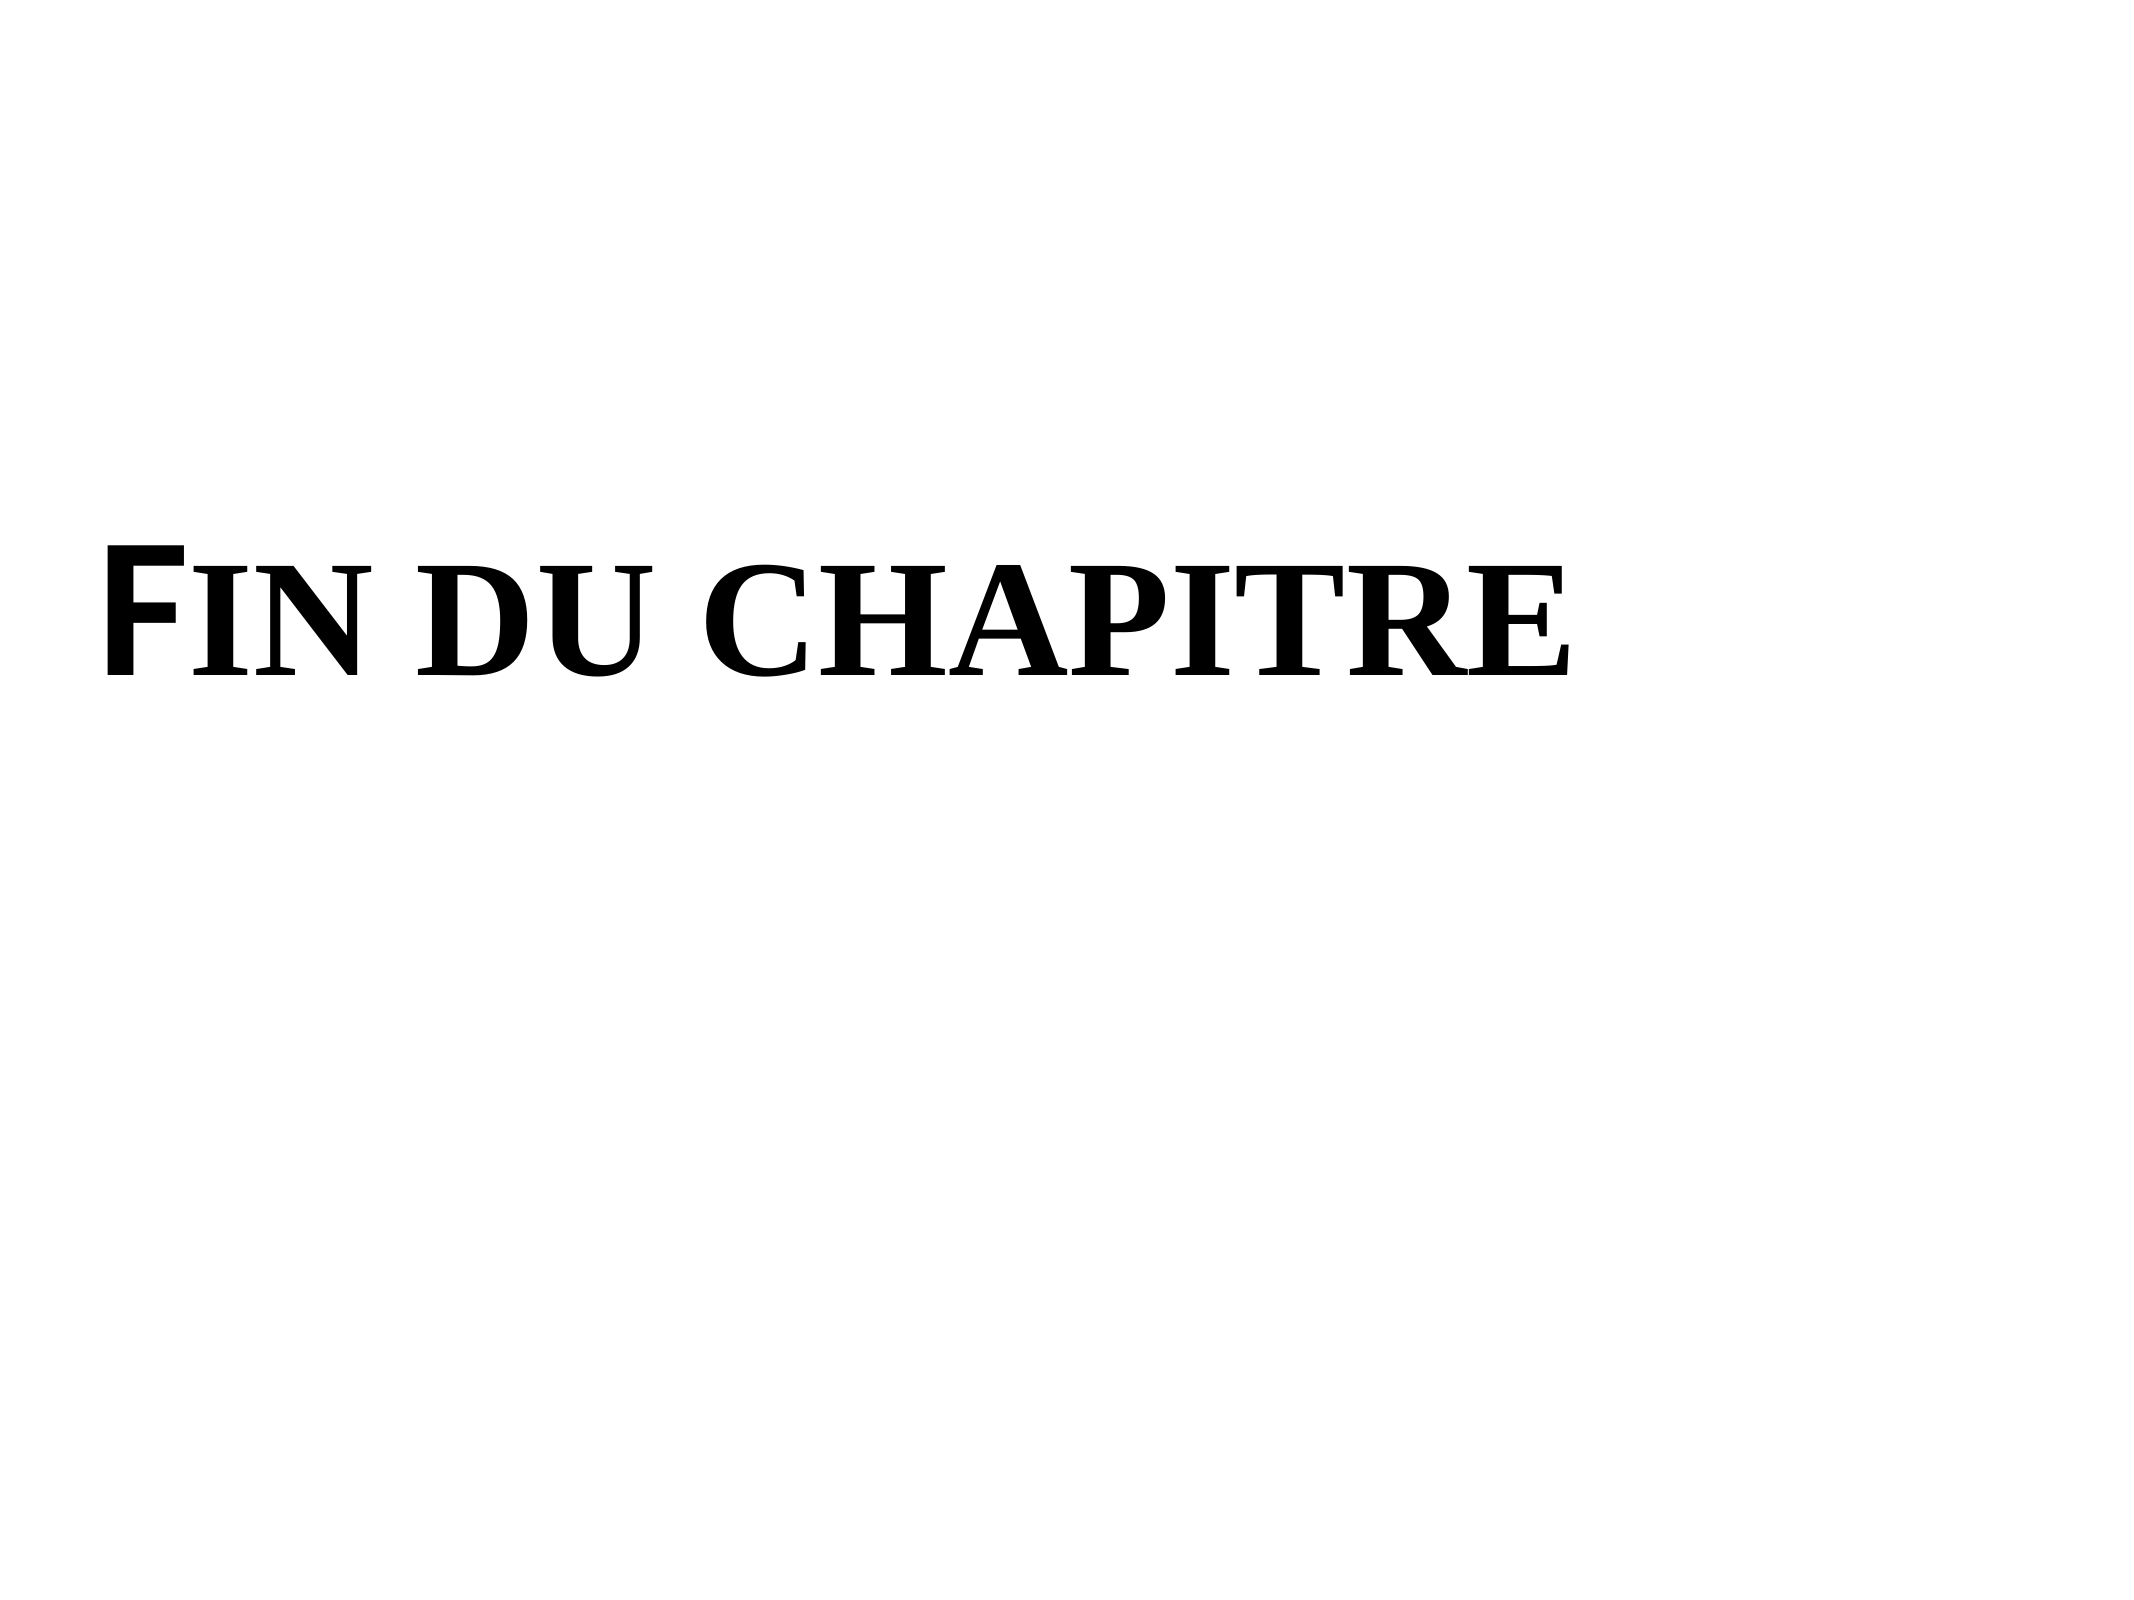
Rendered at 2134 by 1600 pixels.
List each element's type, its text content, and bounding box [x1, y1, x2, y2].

list FIN DU CHAPITRE [97, 475, 2113, 718]
